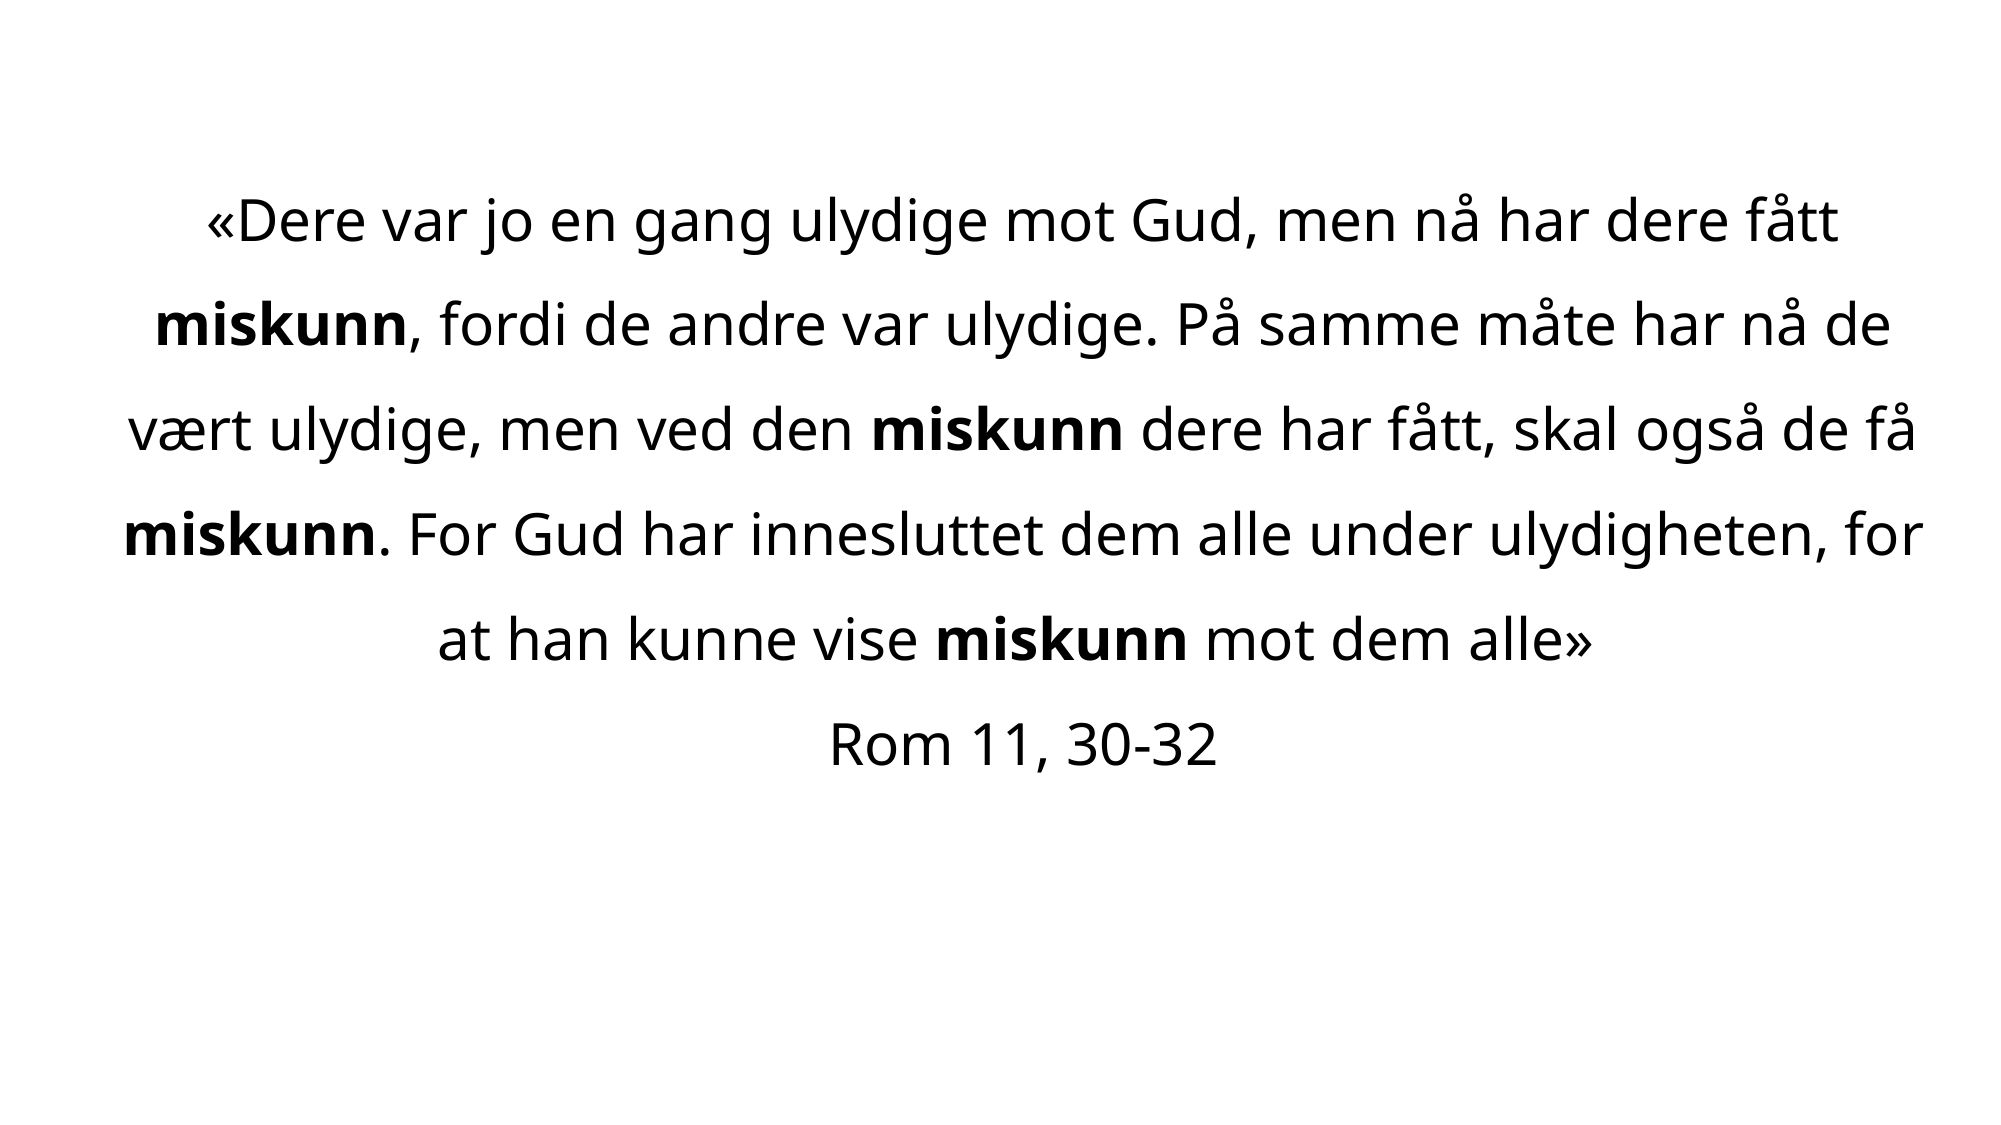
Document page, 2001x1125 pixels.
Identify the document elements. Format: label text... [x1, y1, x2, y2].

text_box «Dere var jo en gang ulydige mot Gud, men nå har dere fått miskunn, fordi de andre var ulydige. På samme måte har nå de vært ulydige, men ved den miskunn dere har fått, skal også de få miskunn. For Gud har innesluttet dem alle under ulydigheten, for at han kunne vise miskunn mot dem alle» Rom 11, 30-32 [84, 60, 1963, 785]
